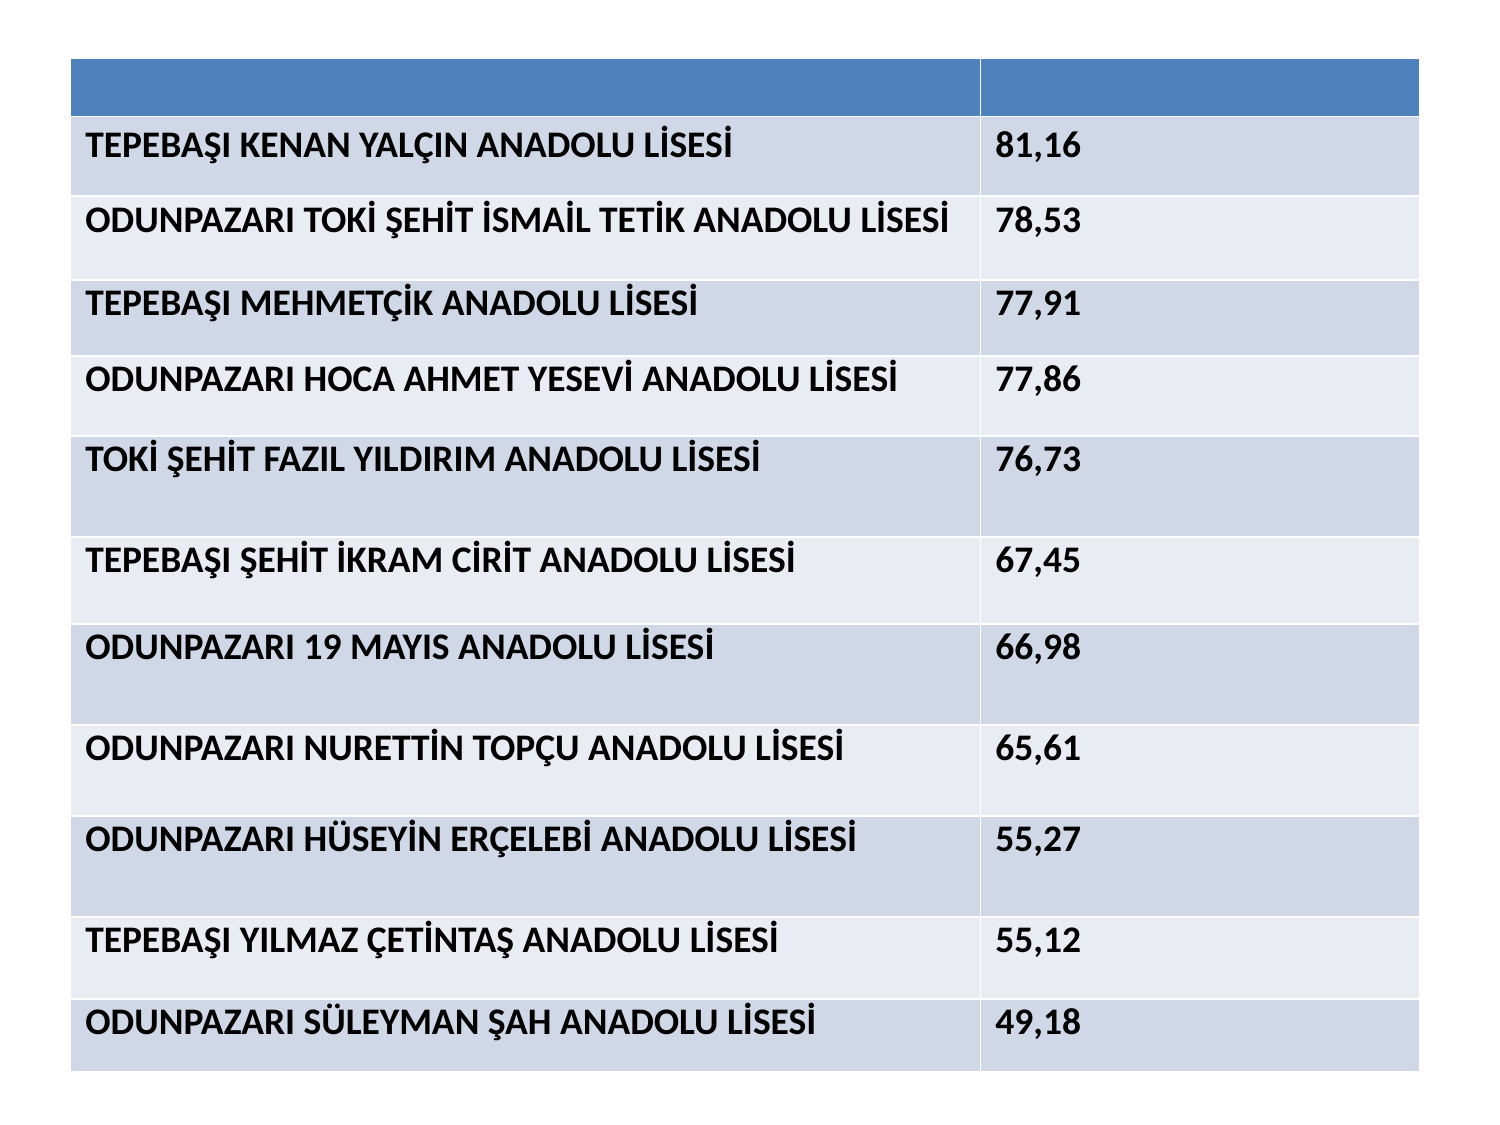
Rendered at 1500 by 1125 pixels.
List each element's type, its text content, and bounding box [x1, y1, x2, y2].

title 83,71 [75, 45, 1425, 233]
table_cell ODUNPAZARI SÜLEYMAN ŞAH ANADOLU LİSESİ [71, 1000, 980, 1071]
table_cell 55,27 [981, 817, 1419, 916]
table_cell 81,16 [981, 117, 1419, 195]
table_cell 49,18 [981, 1000, 1419, 1071]
table_cell TEPEBAŞI ŞEHİT İKRAM CİRİT ANADOLU LİSESİ [71, 538, 980, 623]
table_cell ODUNPAZARI NURETTİN TOPÇU ANADOLU LİSESİ [71, 726, 980, 815]
table_cell TEPEBAŞI MEHMETÇİK ANADOLU LİSESİ [71, 281, 980, 355]
table_cell 67,45 [981, 538, 1419, 623]
table_cell TOKİ ŞEHİT FAZIL YILDIRIM ANADOLU LİSESİ [71, 437, 980, 536]
table_cell 76,73 [981, 437, 1419, 536]
table_cell 65,61 [981, 726, 1419, 815]
table_cell 77,86 [981, 357, 1419, 435]
table_cell TEPEBAŞI KENAN YALÇIN ANADOLU LİSESİ [71, 117, 980, 195]
table_cell 66,98 [981, 625, 1419, 724]
table_header [981, 59, 1419, 116]
table_cell 77,91 [981, 281, 1419, 355]
table_cell ODUNPAZARI HÜSEYİN ERÇELEBİ ANADOLU LİSESİ [71, 817, 980, 916]
table_cell ODUNPAZARI HOCA AHMET YESEVİ ANADOLU LİSESİ [71, 357, 980, 435]
table_header [71, 59, 980, 116]
table_cell 78,53 [981, 197, 1419, 279]
table_cell ODUNPAZARI 19 MAYIS ANADOLU LİSESİ [71, 625, 980, 724]
table_cell ODUNPAZARI TOKİ ŞEHİT İSMAİL TETİK ANADOLU LİSESİ [71, 197, 980, 279]
table_cell 55,12 [981, 918, 1419, 998]
table_cell TEPEBAŞI YILMAZ ÇETİNTAŞ ANADOLU LİSESİ [71, 918, 980, 998]
